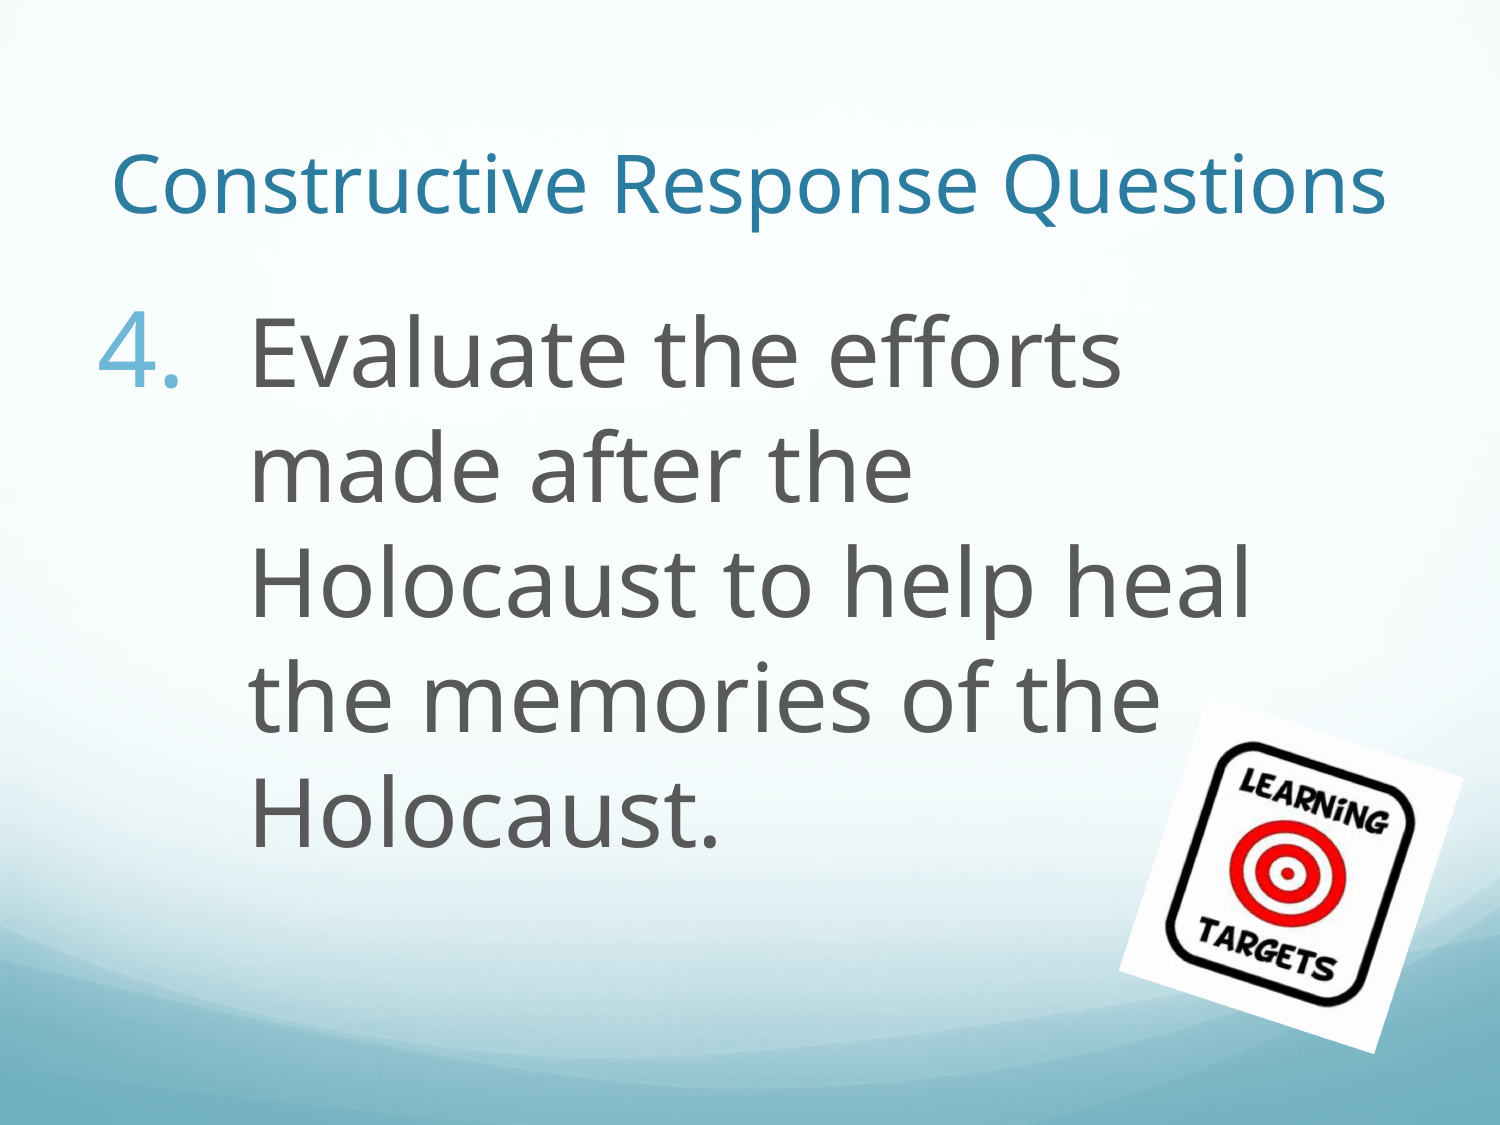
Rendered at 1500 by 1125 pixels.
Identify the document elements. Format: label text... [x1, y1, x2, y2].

list Evaluate the efforts made after the Holocaust to help heal the memories of the Holocaust. [62, 284, 1350, 950]
picture [1120, 695, 1463, 1053]
title Constructive Response Questions [90, 17, 1410, 237]
